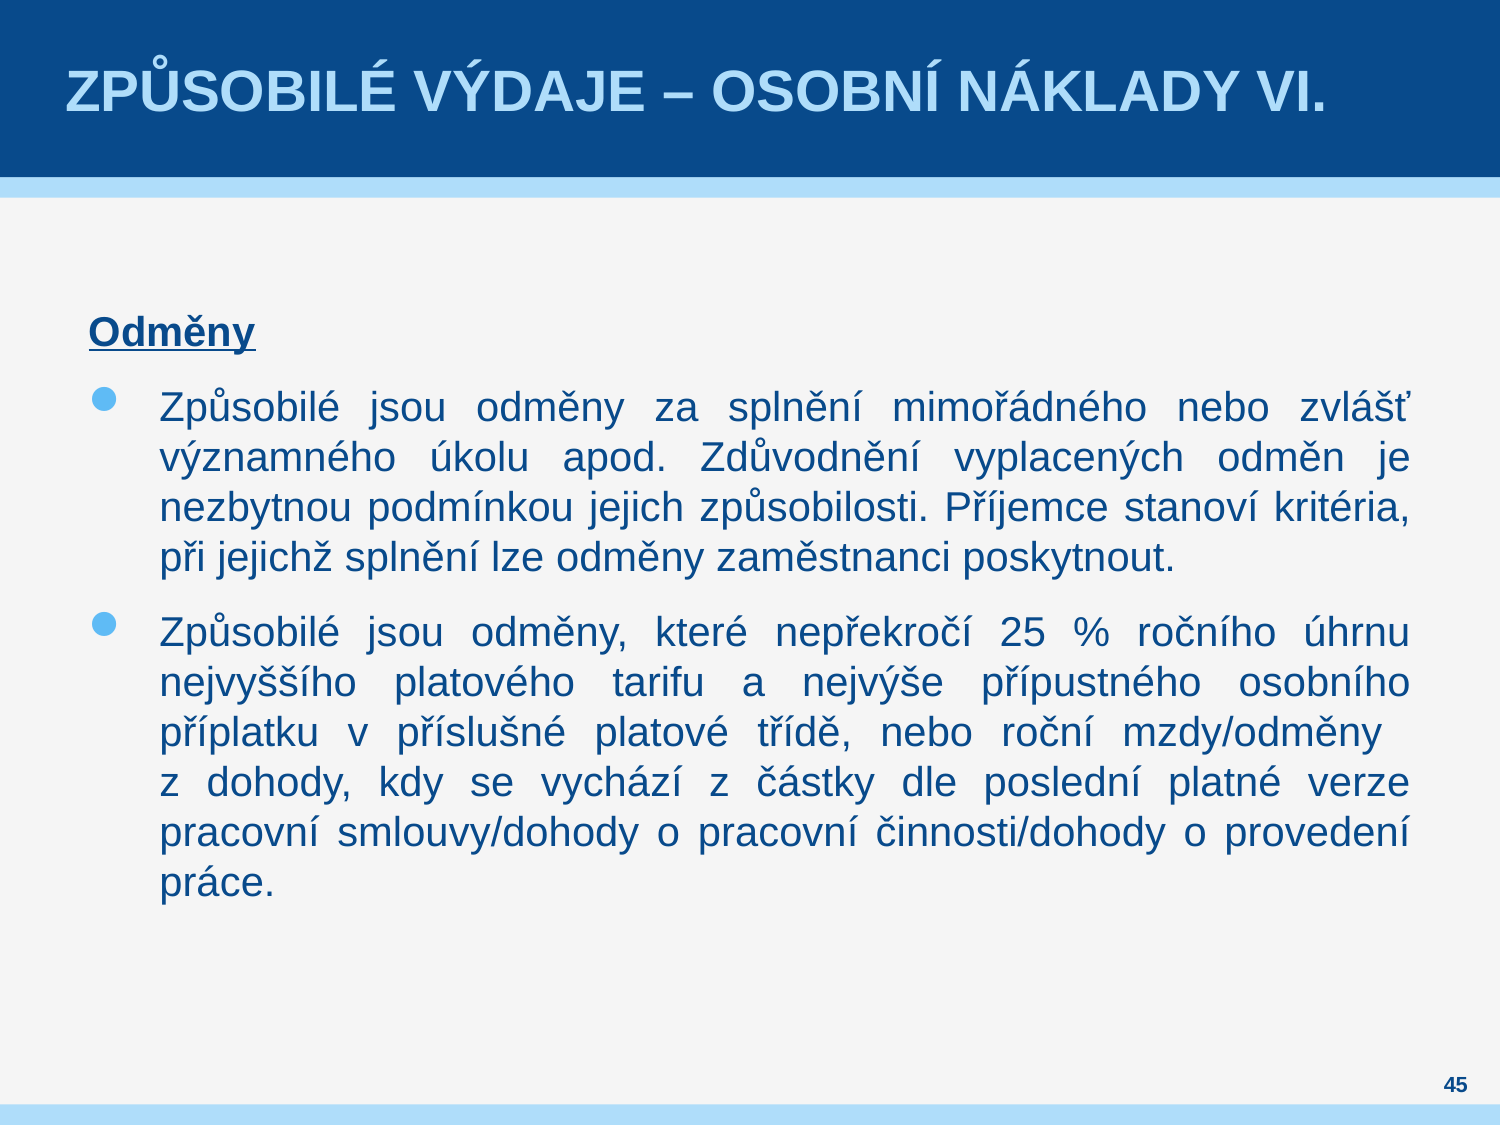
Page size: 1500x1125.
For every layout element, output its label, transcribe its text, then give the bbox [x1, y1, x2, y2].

slide_number 45 [1417, 1068, 1495, 1099]
title Způsobilé výdaje – osobní náklady VI. [59, 0, 1441, 178]
list Odměny Způsobilé jsou odměny za splnění mimořádného nebo zvlášť významného úkolu apod. Zdůvodnění vyplacených odměn je nezbytnou podmínkou jejich způsobilosti. Příjemce stanoví kritéria, při jejichž splnění lze odměny zaměstnanci poskytnout. Způsobilé jsou odměny, které nepřekročí 25 % ročního úhrnu nejvyššího platového tarifu a nejvýše přípustného osobního příplatku v příslušné platové třídě, nebo roční mzdy/odměny z dohody, kdy se vychází z částky dle poslední platné verze pracovní smlouvy/dohody o pracovní činnosti/dohody o provedení práce. [88, 219, 1412, 1004]
